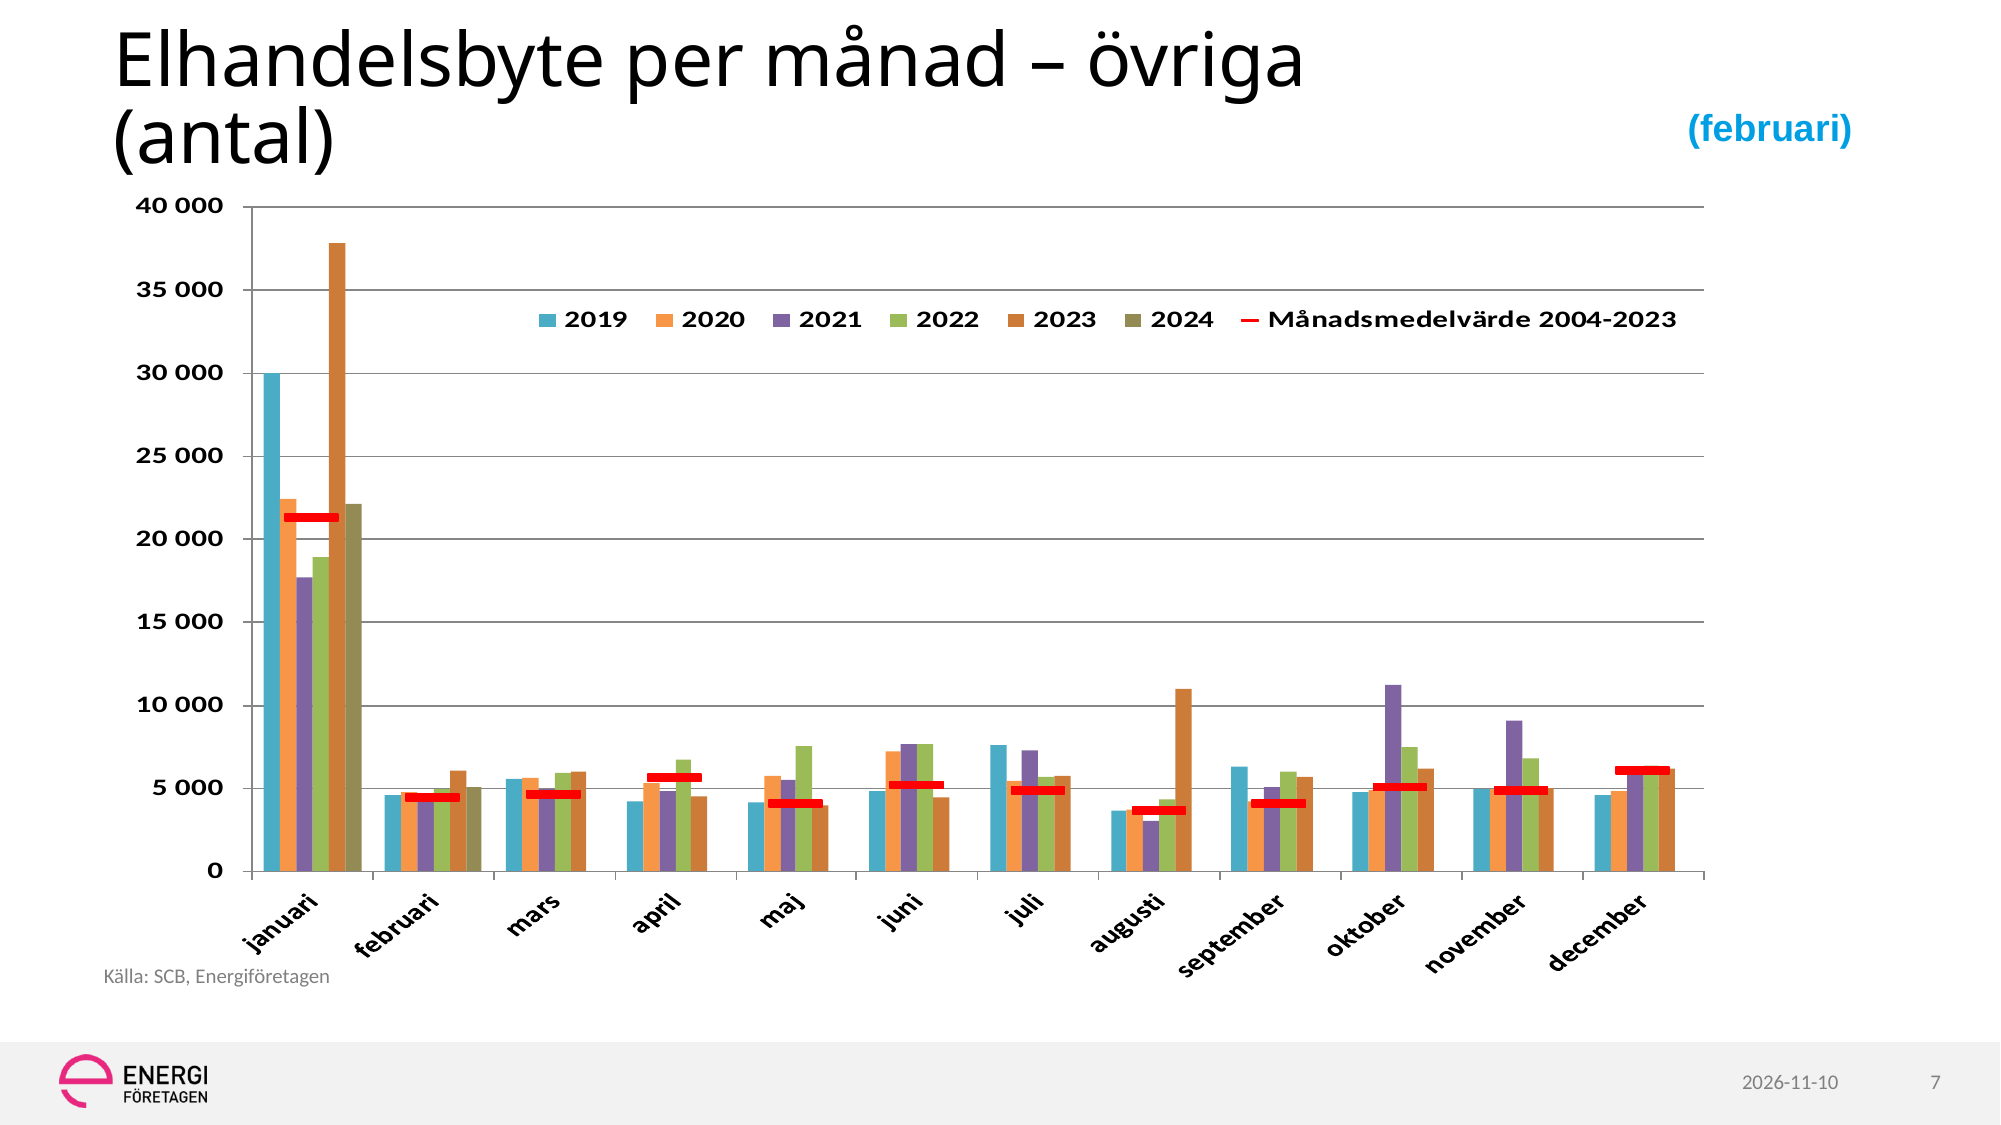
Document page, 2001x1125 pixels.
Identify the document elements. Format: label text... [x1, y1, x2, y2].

slide_number 7 [1882, 1068, 1941, 1099]
title Elhandelsbyte per månad – övriga (antal) [114, 88, 1538, 176]
picture [110, 176, 1787, 1002]
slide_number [1742, 1068, 1854, 1099]
picture [59, 1054, 207, 1108]
picture [1679, 104, 1912, 154]
